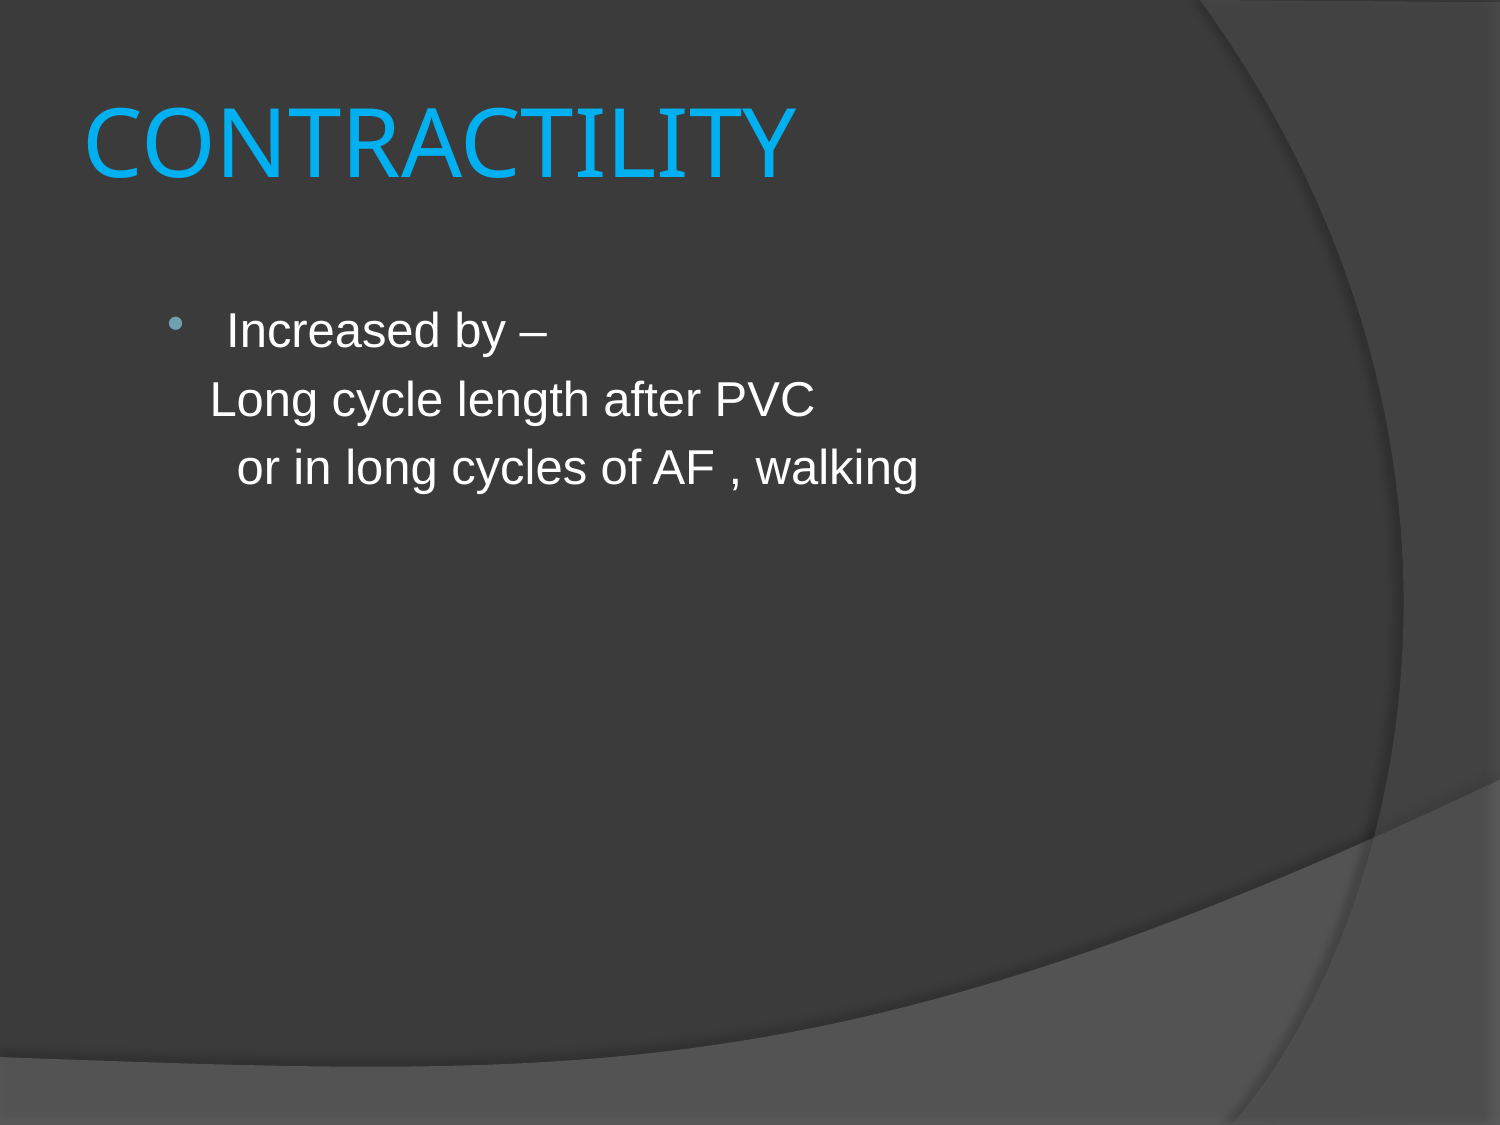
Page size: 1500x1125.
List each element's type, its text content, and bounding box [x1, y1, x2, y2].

title CONTRACTILITY [75, 45, 1300, 233]
list Increased by – Long cycle length after PVC or in long cycles of AF , walking [148, 291, 1428, 504]
